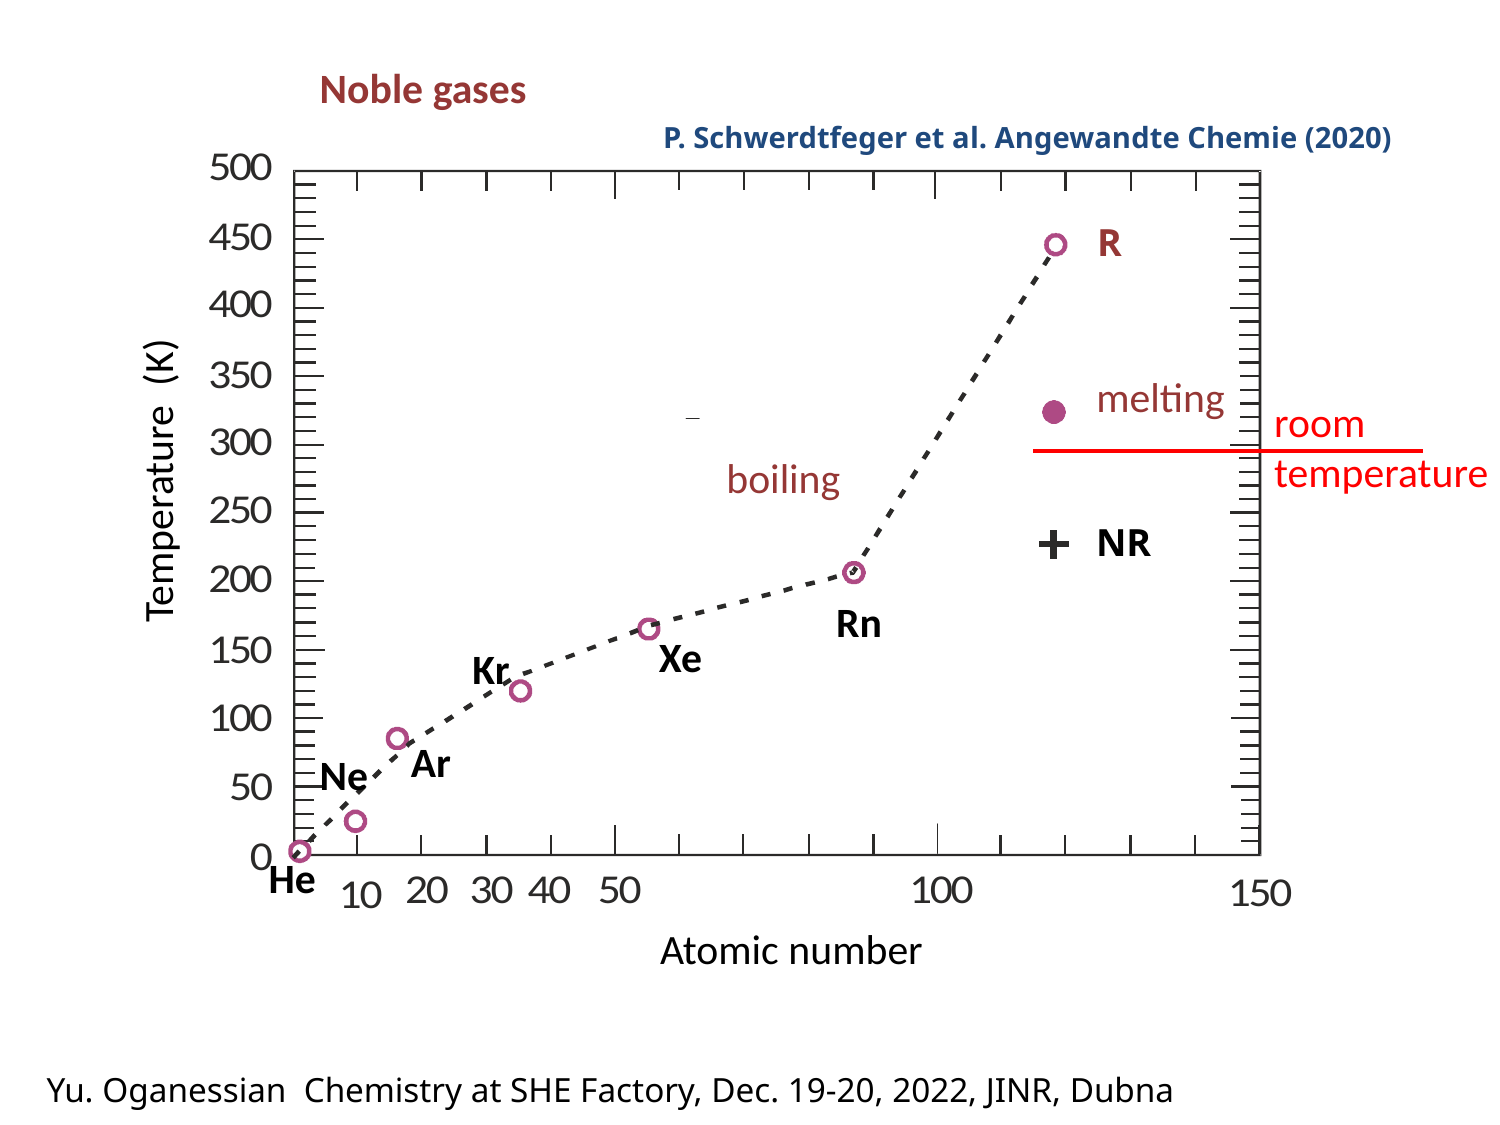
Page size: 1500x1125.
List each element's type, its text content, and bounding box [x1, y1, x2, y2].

text_box Noble gases [304, 54, 542, 120]
text_box Yu. Oganessian Chemistry at SHE Factory, Dec. 19-20, 2022, JINR, Dubna [31, 1062, 1192, 1117]
text_box P. Schwerdtfeger et al. Angewandte Chemie (2020) [648, 112, 1435, 163]
text_box Temperature (K) [123, 323, 189, 638]
text_box room temperature [1297, 388, 1500, 504]
text_box Atomic number [645, 920, 938, 980]
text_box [206, 150, 1292, 913]
